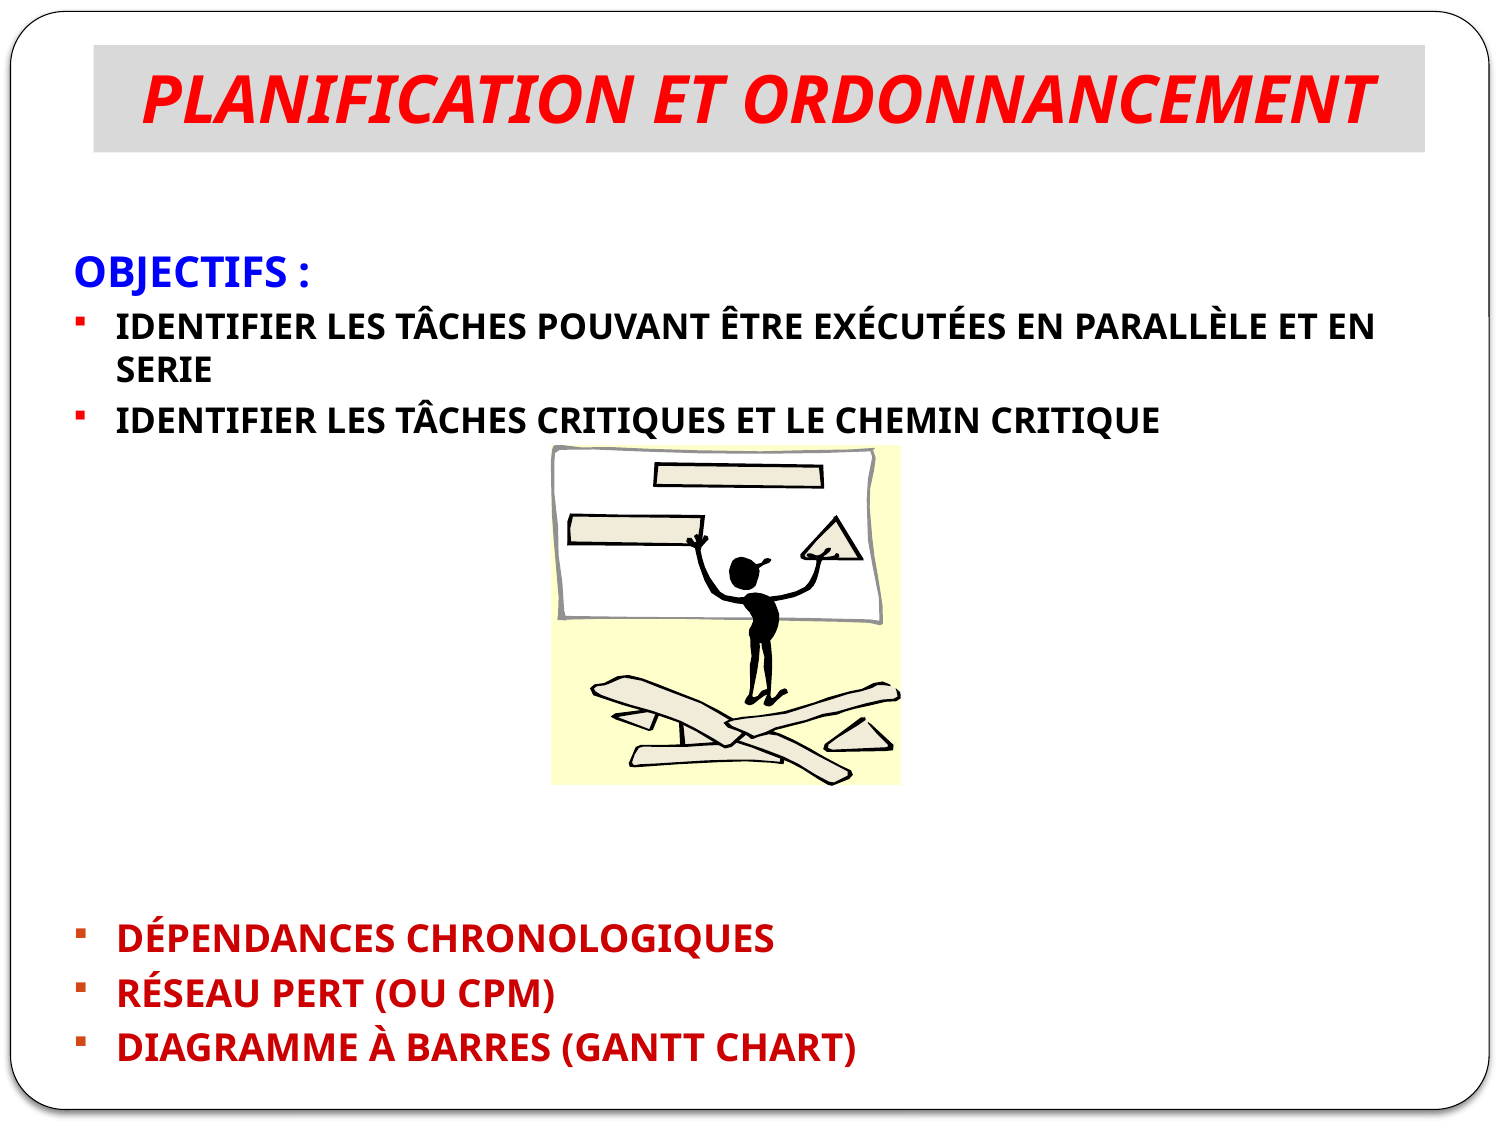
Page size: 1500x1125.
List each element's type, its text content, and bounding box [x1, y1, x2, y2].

list OBJECTIFS : IDENTIFIER LES TÂCHES POUVANT ÊTRE EXÉCUTÉES EN PARALLÈLE ET EN SERIE IDENTIFIER LES TÂCHES CRITIQUES ET LE CHEMIN CRITIQUE DÉPENDANCES CHRONOLOGIQUES RÉSEAU PERT (OU CPM) DIAGRAMME À BARRES (GANTT CHART) [58, 237, 1454, 1079]
title PLANIFICATION ET ORDONNANCEMENT [93, 45, 1425, 153]
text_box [550, 445, 901, 786]
